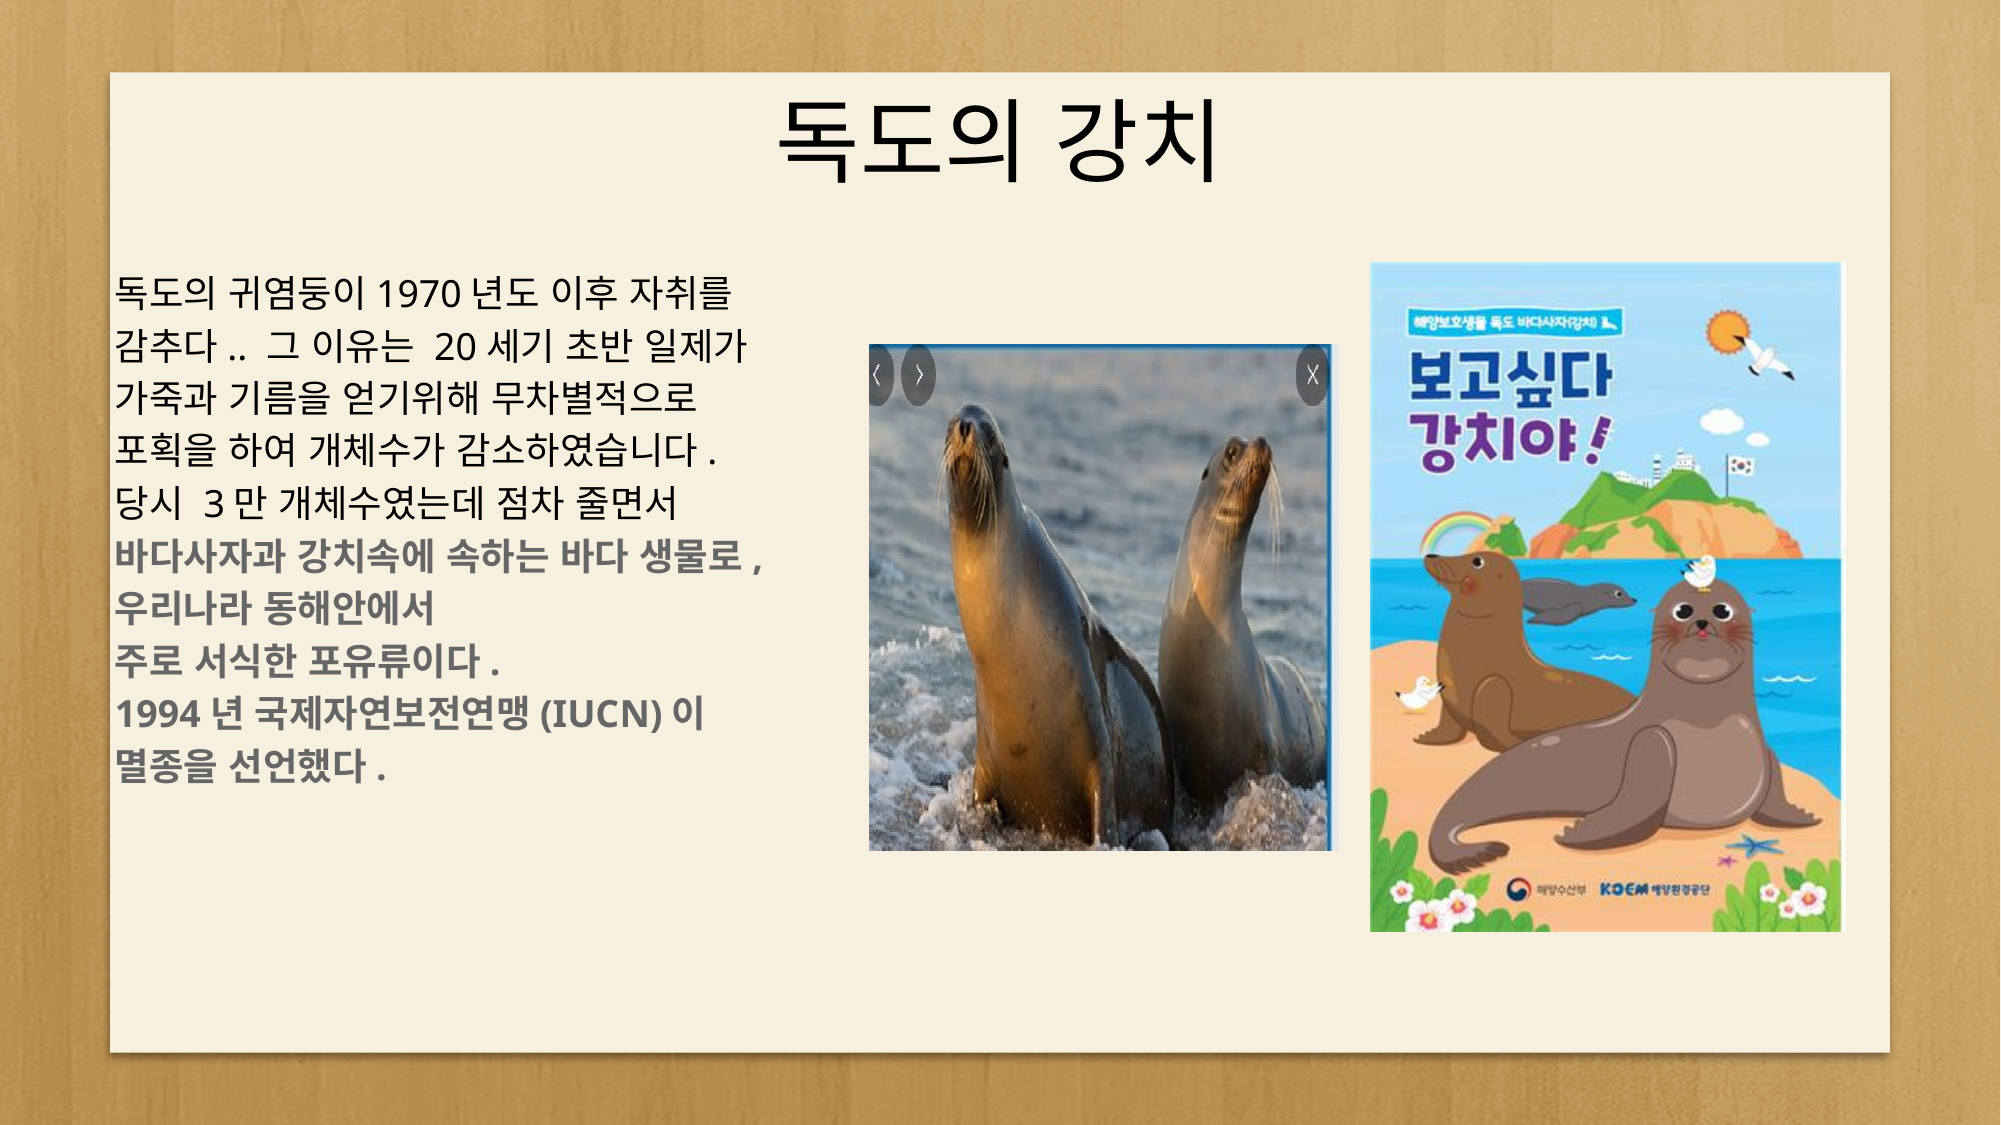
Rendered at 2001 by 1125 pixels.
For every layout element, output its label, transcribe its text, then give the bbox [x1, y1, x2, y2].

list 독도의 귀염둥이1970년도 이후 자취를 감추다.. 그 이유는 20세기 초반 일제가 가죽과 기름을 얻기위해 무차별적으로 포획을 하여 개체수가 감소하였습니다. 당시 3만 개체수였는데 점차 줄면서 바다사자과 강치속에 속하는 바다 생물로, 우리나라 동해안에서 주로 서식한 포유류이다. 1994년 국제자연보전연맹(IUCN)이 멸종을 선언했다. [99, 262, 1901, 1006]
picture [0, 0, 2001, 1125]
title 독도의 강치 [99, 45, 1901, 233]
